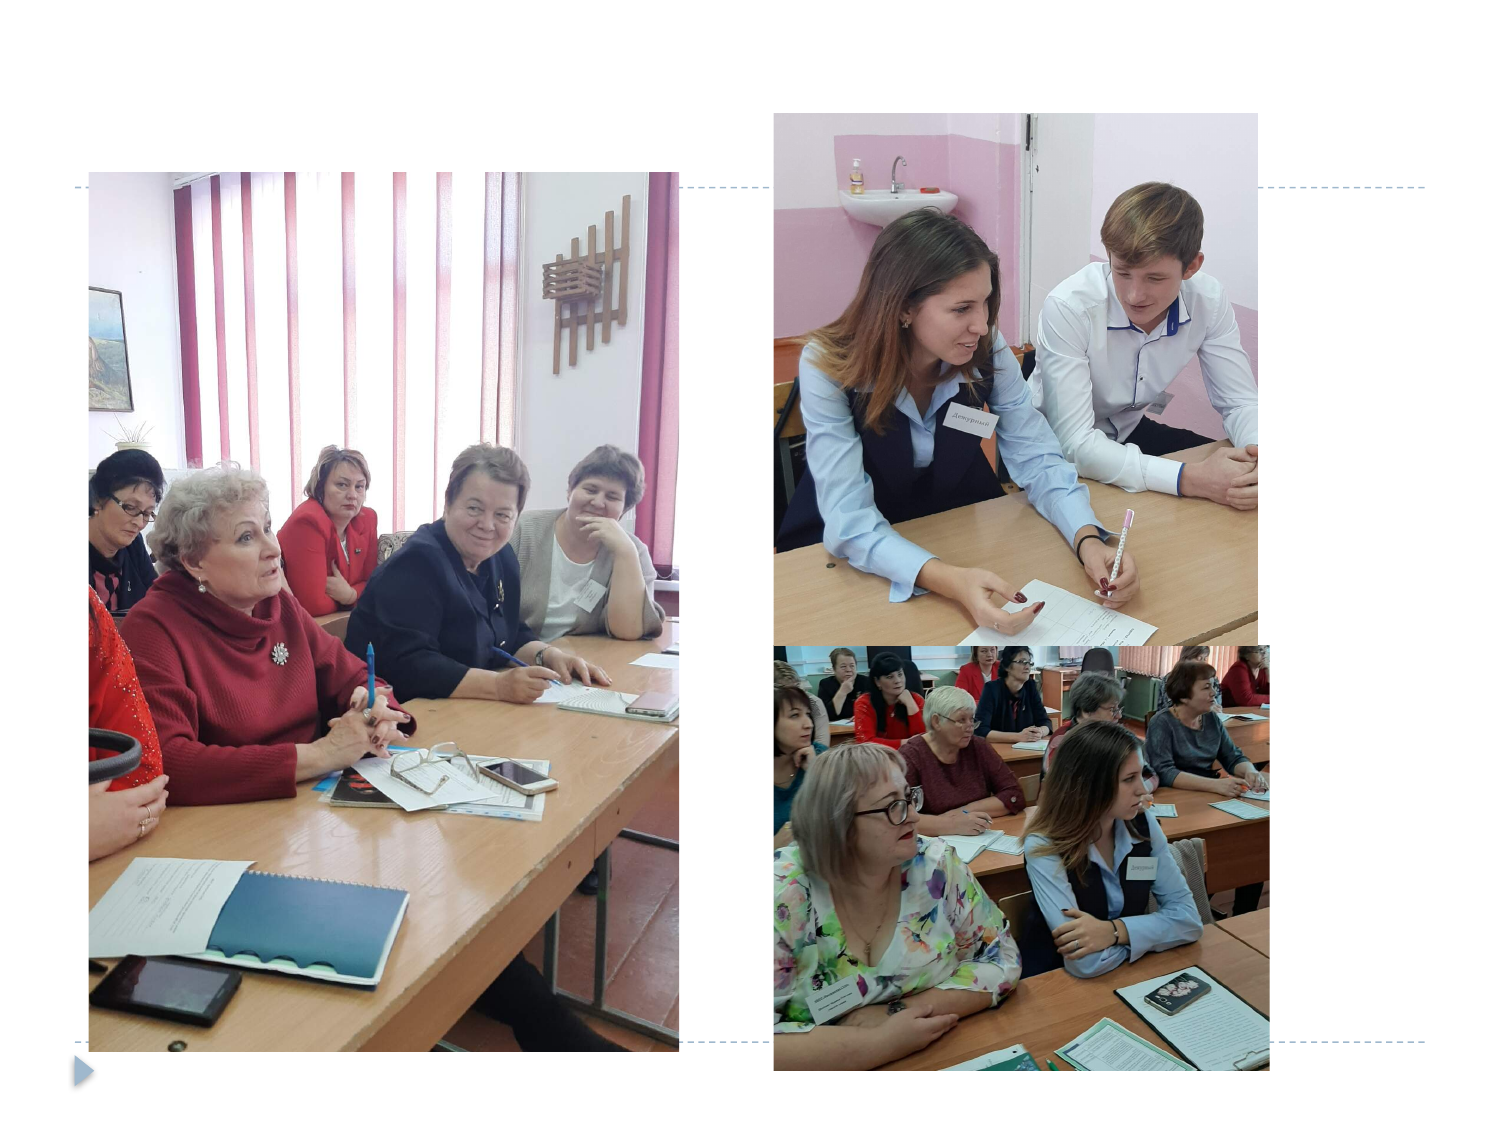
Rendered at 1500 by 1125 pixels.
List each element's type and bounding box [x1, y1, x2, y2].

picture [773, 112, 1282, 1071]
list [88, 172, 680, 1052]
